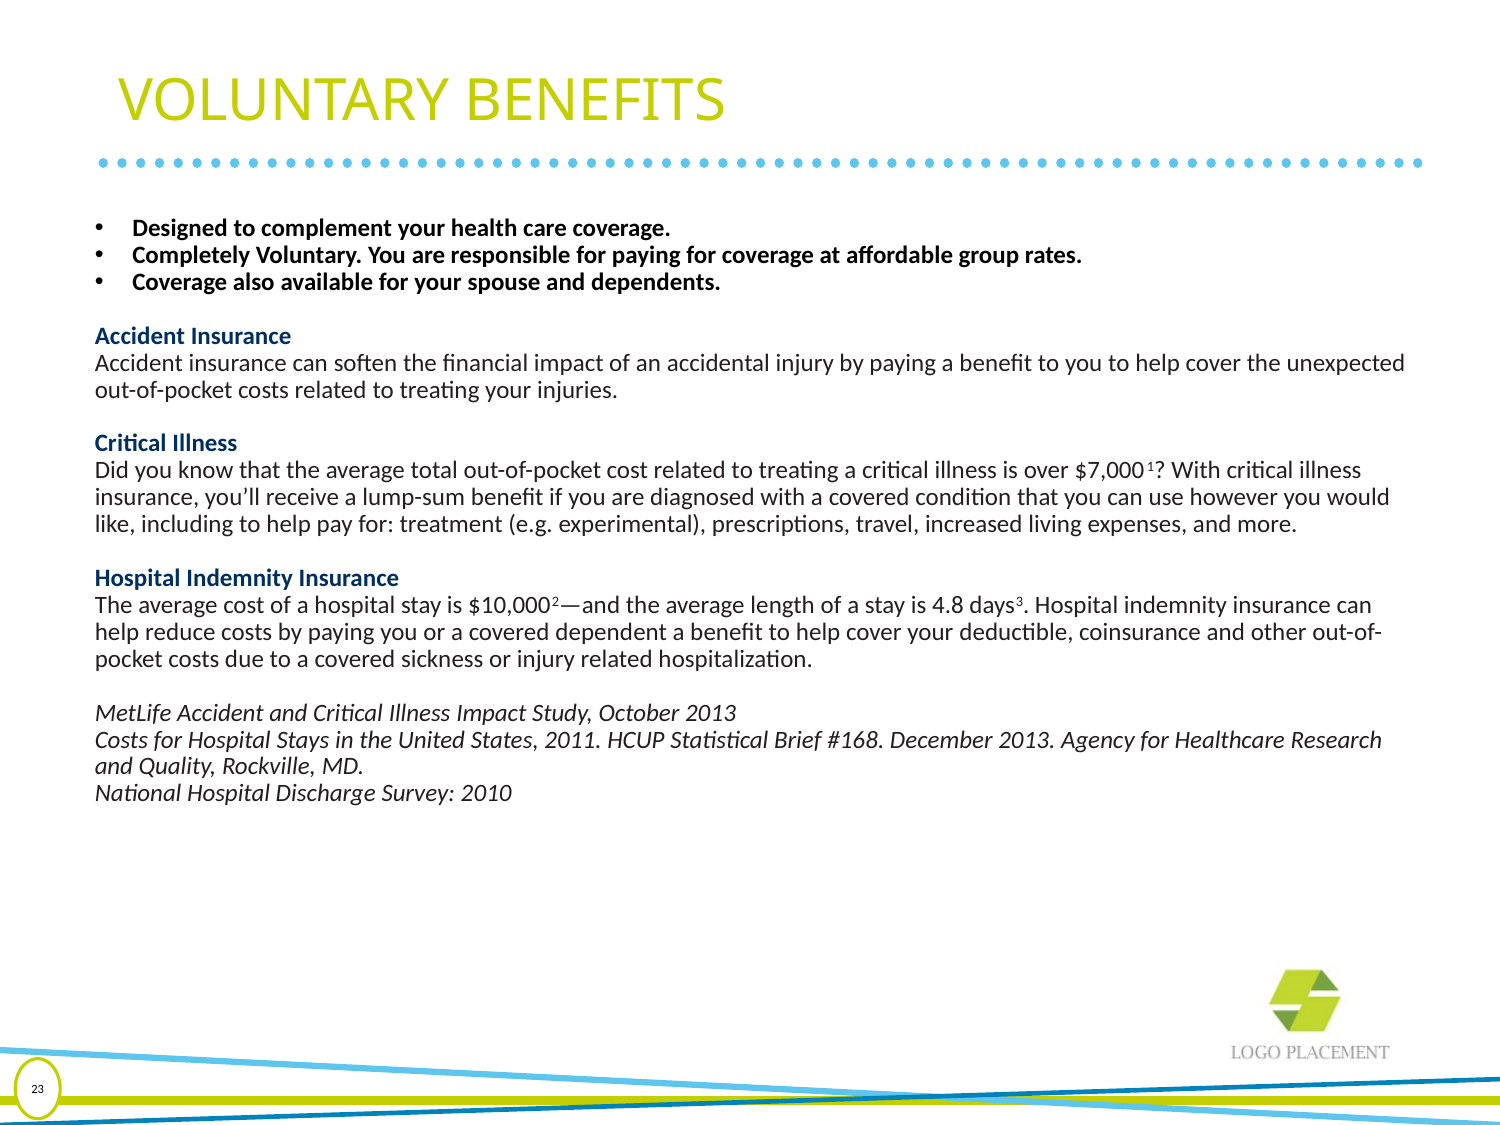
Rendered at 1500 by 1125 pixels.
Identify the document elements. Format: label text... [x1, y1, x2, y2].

slide_number 23 [13, 1057, 62, 1121]
list Designed to complement your health care coverage. Completely Voluntary. You are responsible for paying for coverage at affordable group rates. Coverage also available for your spouse and dependents. Accident Insurance Accident insurance can soften the financial impact of an accidental injury by paying a benefit to you to help cover the unexpected out-of-pocket costs related to treating your injuries. Critical Illness Did you know that the average total out-of-pocket cost related to treating a critical illness is over $7,0001? With critical illness insurance, you’ll receive a lump-sum benefit if you are diagnosed with a covered condition that you can use however you would like, including to help pay for: treatment (e.g. experimental), prescriptions, travel, increased living expenses, and more. Hospital Indemnity Insurance The average cost of a hospital stay is $10,0002—and the average length of a stay is 4.8 days3. Hospital indemnity insurance can help reduce costs by paying you or a covered dependent a benefit to help cover your deductible, coinsurance and other out-of-pocket costs due to a covered sickness or injury related hospitalization. MetLife Accident and Critical Illness Impact Study, October 2013 Costs for Hospital Stays in the United States, 2011. HCUP Statistical Brief #168. December 2013. Agency for Healthcare Research and Quality, Rockville, MD. National Hospital Discharge Survey: 2010 [79, 207, 1428, 958]
title VOLUNTARY BENEFITS [103, 59, 1397, 143]
picture [1221, 961, 1399, 1069]
